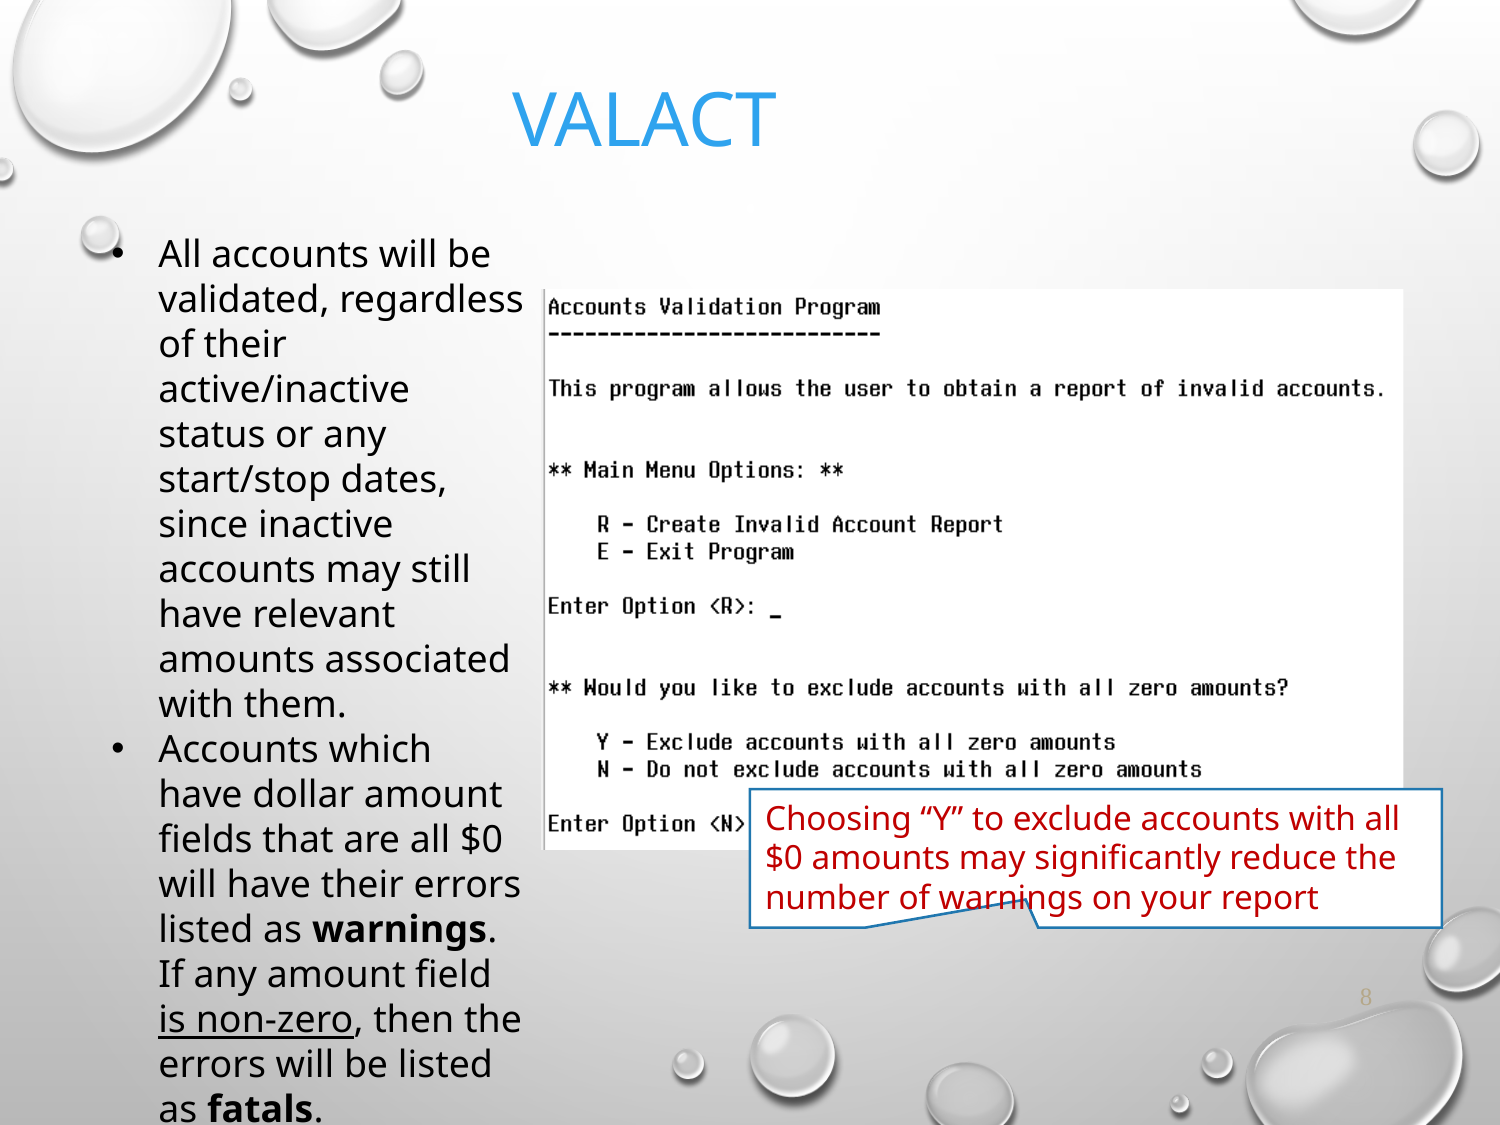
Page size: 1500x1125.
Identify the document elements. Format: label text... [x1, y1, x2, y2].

picture [0, 0, 1500, 1125]
title VALACT [47, 70, 1278, 176]
text_box Choosing “Y” to exclude accounts with all $0 amounts may significantly reduce the number of warnings on your report [749, 789, 1442, 928]
text_box 8 [1293, 965, 1388, 1025]
text_box All accounts will be validated, regardless of their active/inactive status or any start/stop dates, since inactive accounts may still have relevant amounts associated with them. Accounts which have dollar amount fields that are all $0 will have their errors listed as warnings. If any amount field is non-zero, then the errors will be listed as fatals. [96, 222, 541, 1125]
